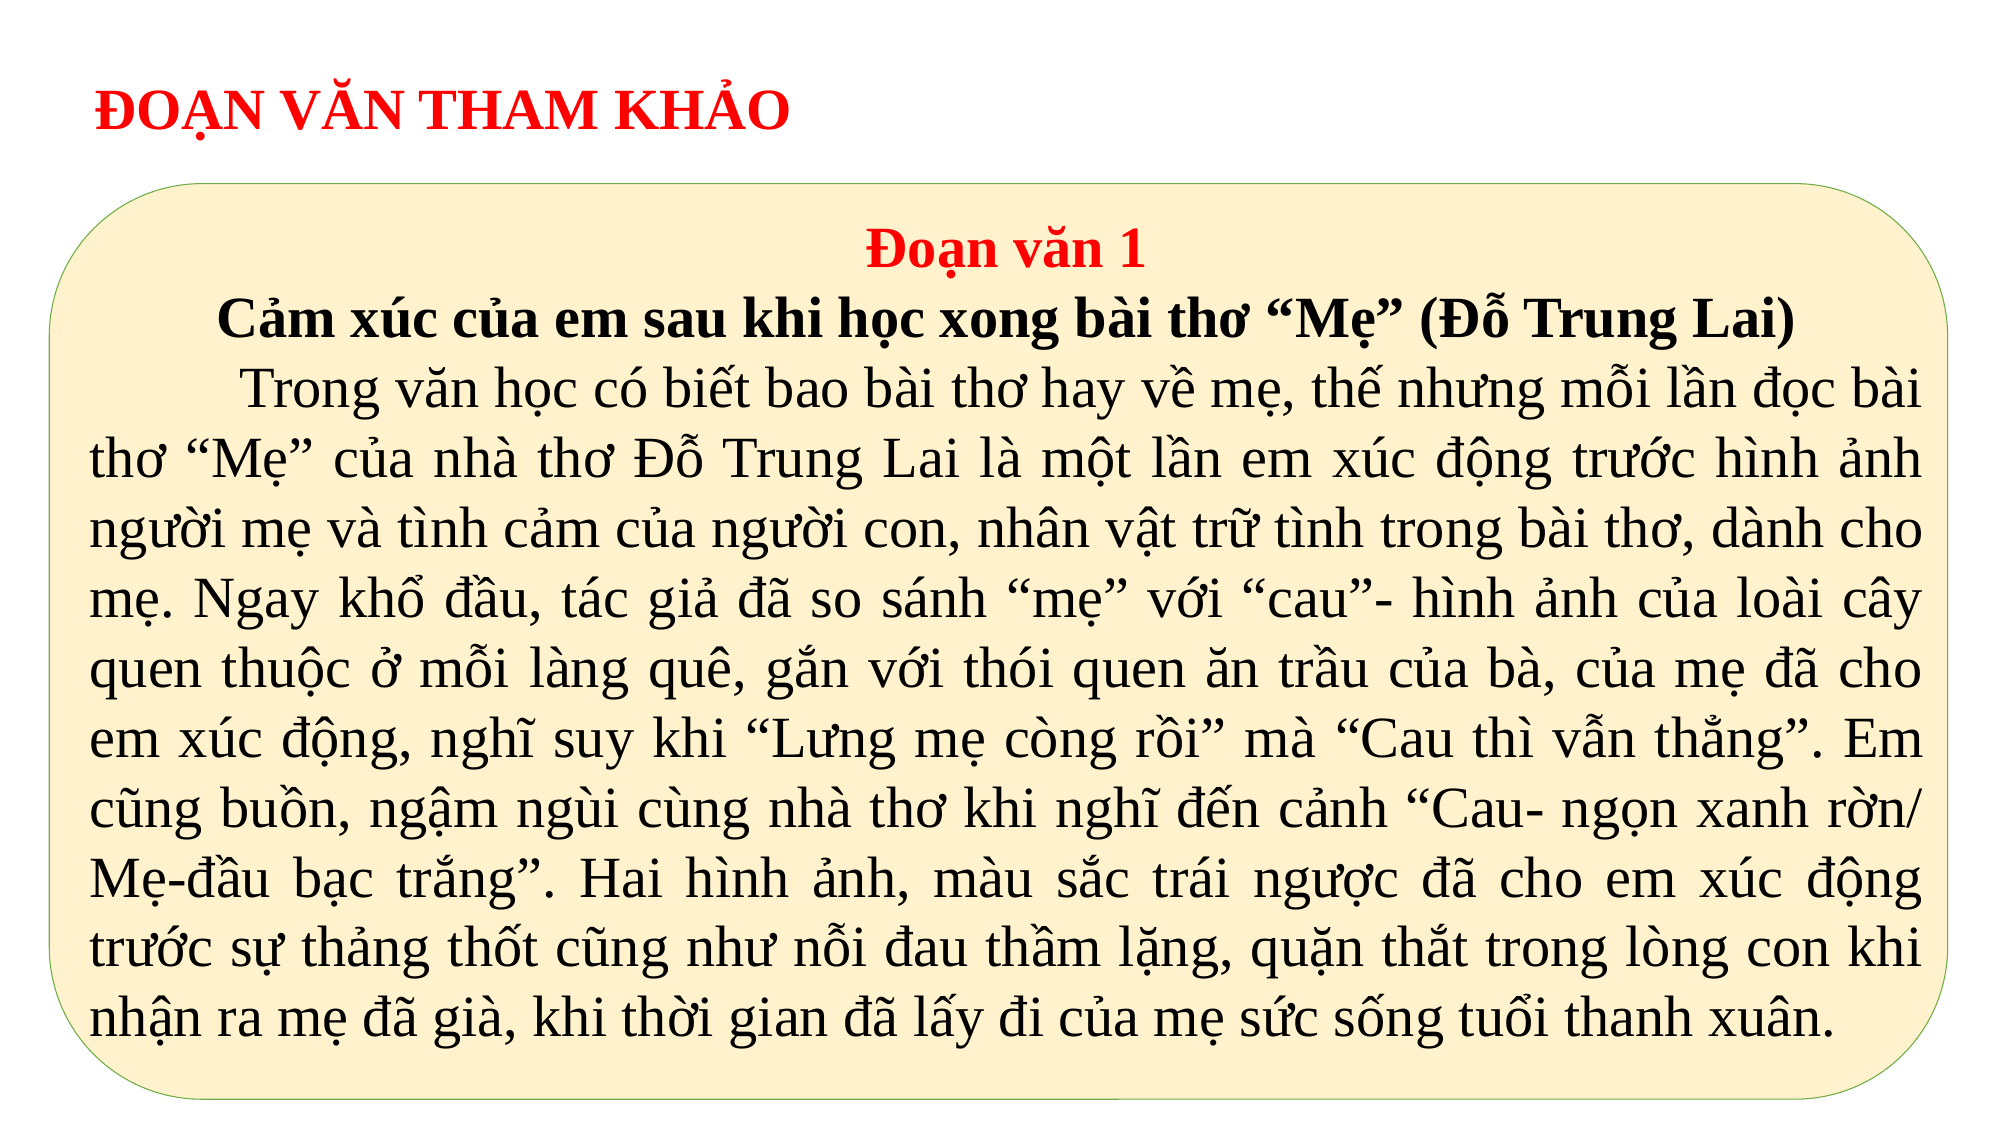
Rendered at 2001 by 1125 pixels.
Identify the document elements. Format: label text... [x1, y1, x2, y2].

text_box [129, 183, 1867, 201]
text_box ĐOẠN VĂN THAM KHẢO [79, 63, 807, 149]
text_box [48, 250, 75, 1033]
text_box Đoạn văn 1 Cảm xúc của em sau khi học xong bài thơ “Mẹ” (Đỗ Trung Lai) Trong văn học có biết bao bài thơ hay về mẹ, thế nhưng mỗi lần đọc bài thơ “Mẹ” của nhà thơ Đỗ Trung Lai là một lần em xúc động trước hình ảnh người mẹ và tình cảm của người con, nhân vật trữ tình trong bài thơ, dành cho mẹ. Ngay khổ đầu, tác giả đã so sánh “mẹ” với “cau”- hình ảnh của loài cây quen thuộc ở mỗi làng quê, gắn với thói quen ăn trầu của bà, của mẹ đã cho em xúc động, nghĩ suy khi “Lưng mẹ còng rồi” mà “Cau thì vẫn thẳng”. Em cũng buồn, ngậm ngùi cùng nhà thơ khi nghĩ đến cảnh “Cau- ngọn xanh rờn/ Mẹ-đầu bạc trắng”. Hai hình ảnh, màu sắc trái ngược đã cho em xúc động trước sự thảng thốt cũng như nỗi đau thầm lặng, quặn thắt trong lòng con khi nhận ra mẹ đã già, khi thời gian đã lấy đi của mẹ sức sống tuổi thanh xuân. [75, 201, 1939, 1056]
text_box [94, 1056, 1903, 1100]
text_box [1939, 284, 1949, 999]
